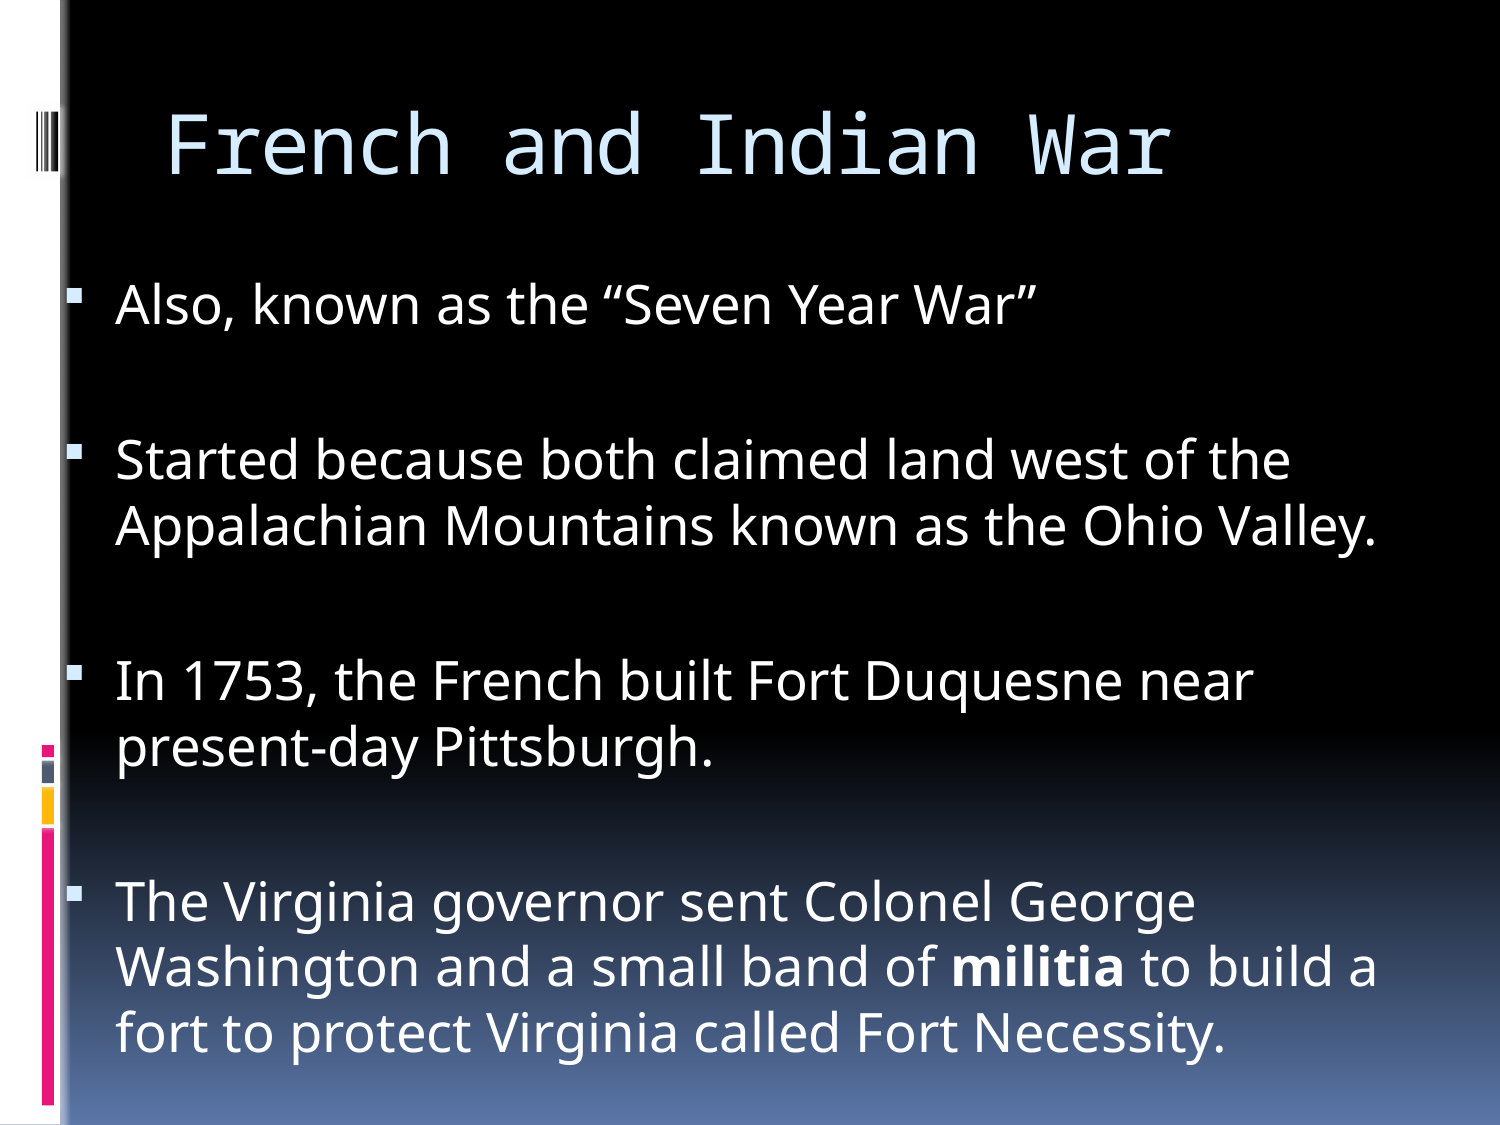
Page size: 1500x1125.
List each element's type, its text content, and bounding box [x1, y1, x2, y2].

title French and Indian War [150, 83, 1425, 234]
list Also, known as the “Seven Year War” Started because both claimed land west of the Appalachian Mountains known as the Ohio Valley. In 1753, the French built Fort Duquesne near present-day Pittsburgh. The Virginia governor sent Colonel George Washington and a small band of militia to build a fort to protect Virginia called Fort Necessity. [37, 262, 1450, 1088]
